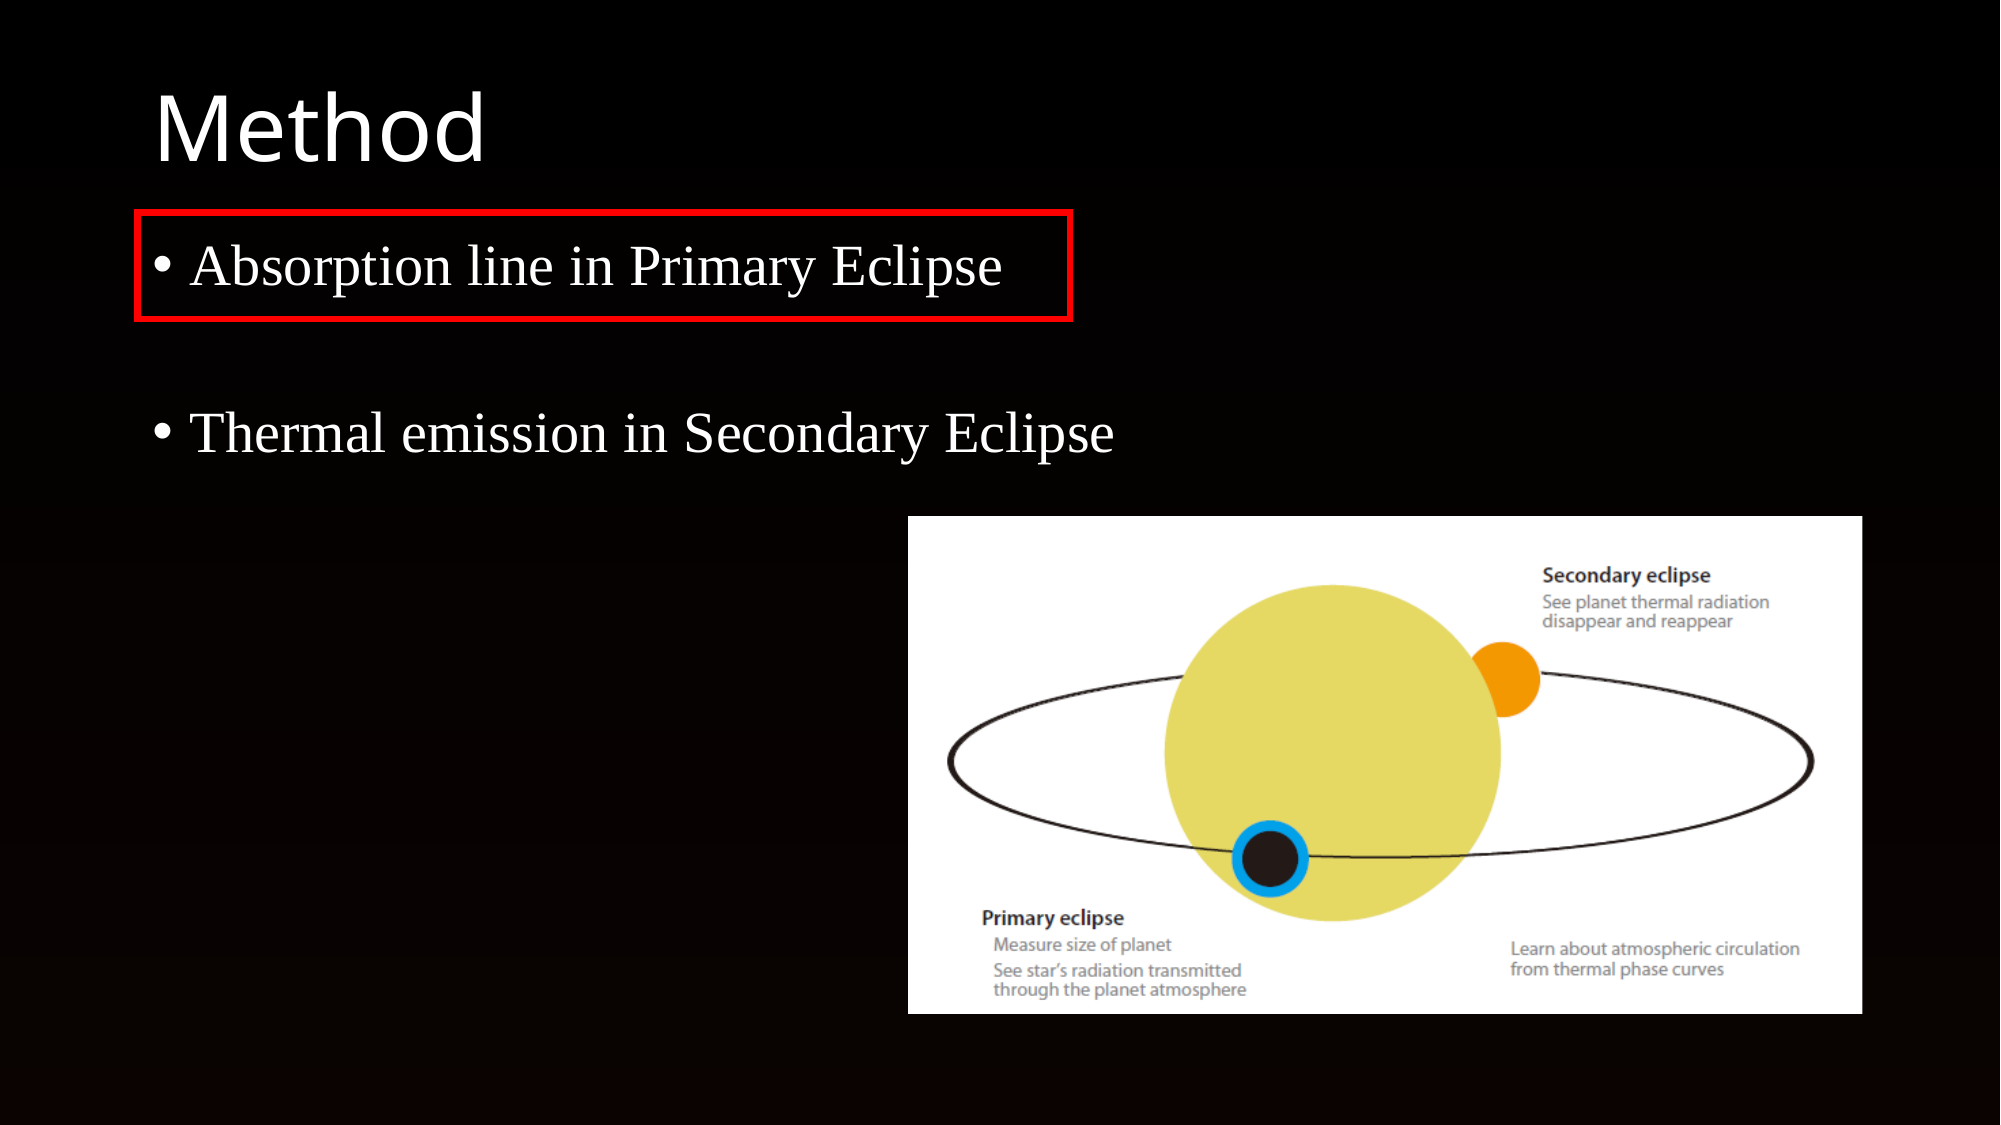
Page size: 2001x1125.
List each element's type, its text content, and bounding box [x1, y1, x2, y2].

text_box [136, 211, 1071, 320]
title Method [137, 59, 1863, 204]
list Absorption line in Primary Eclipse Thermal emission in Secondary Eclipse [137, 227, 1863, 1014]
picture [908, 516, 1863, 1014]
